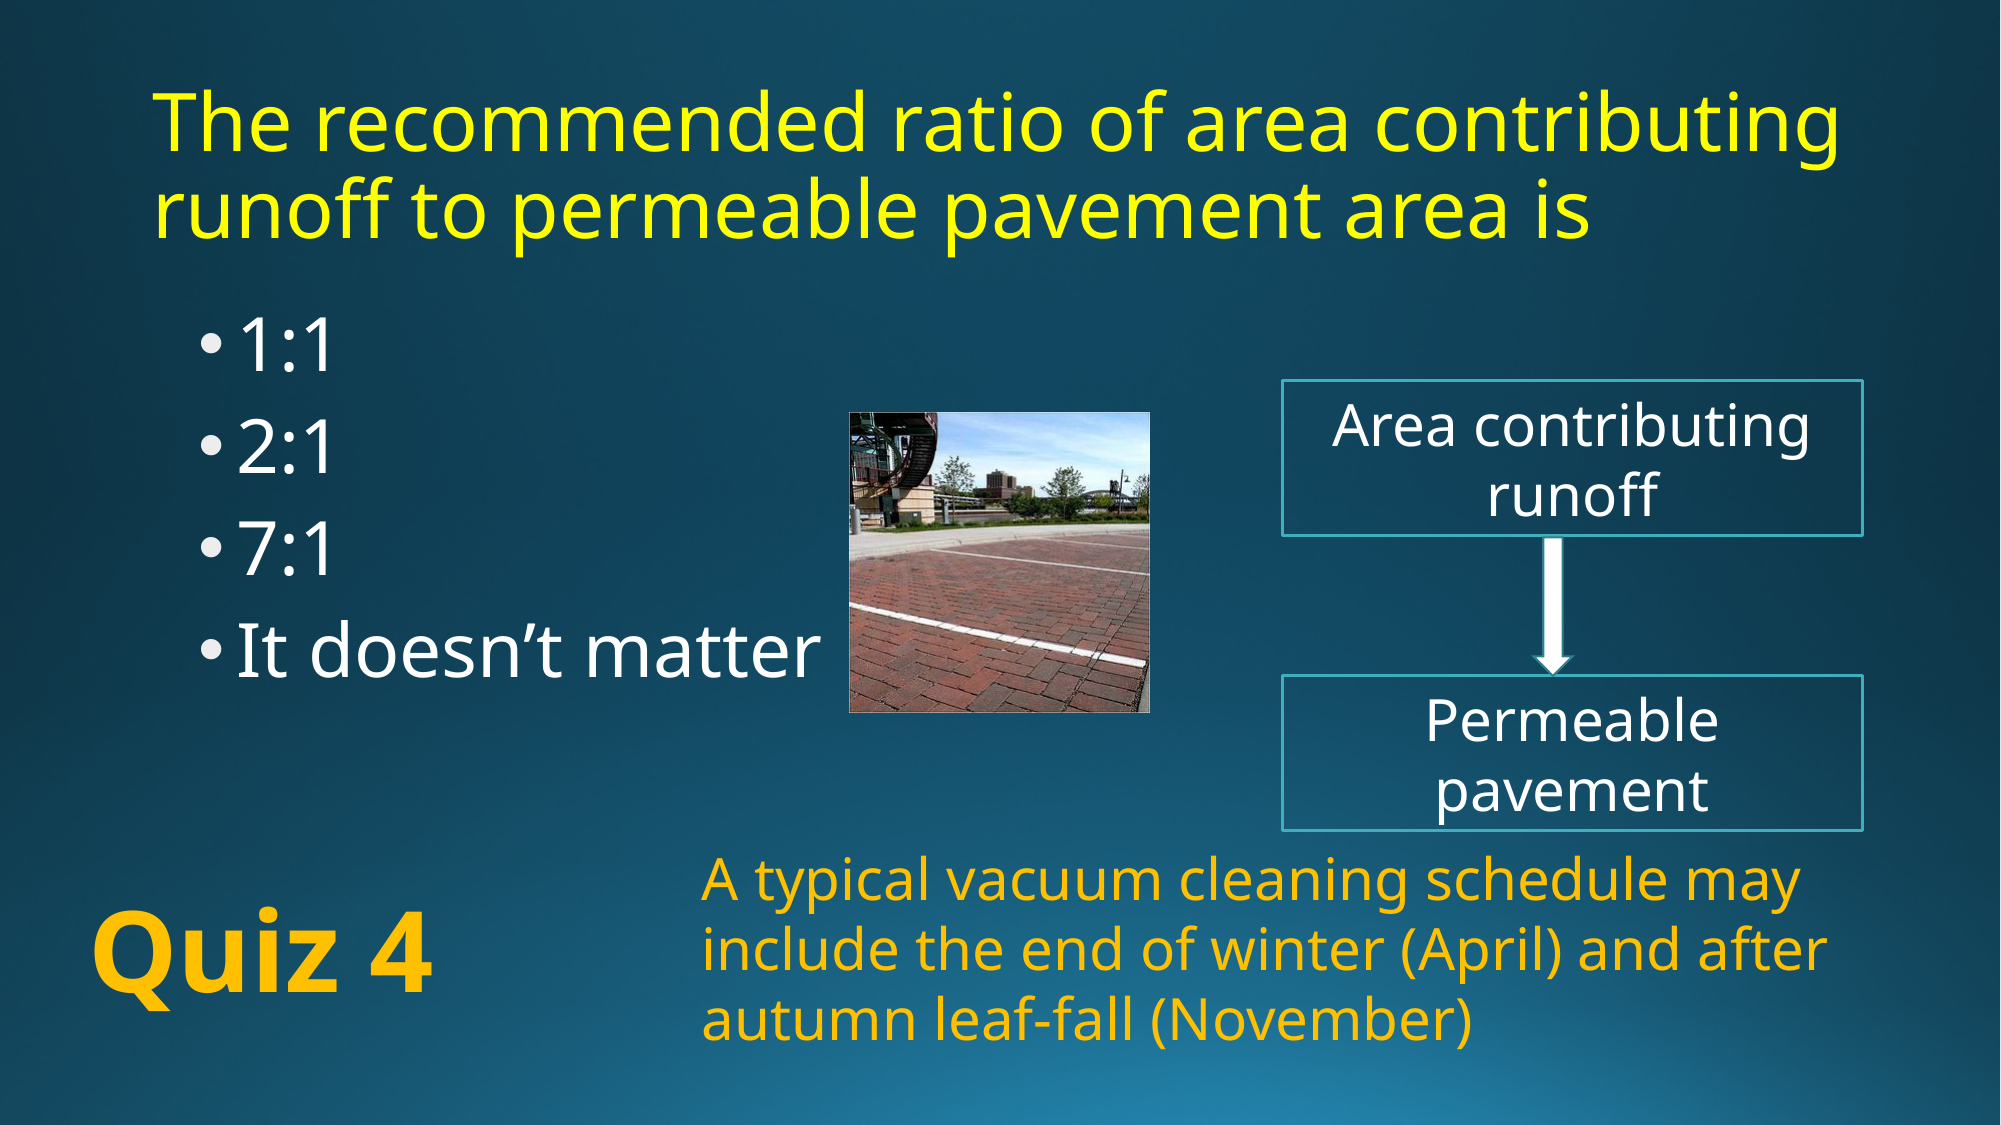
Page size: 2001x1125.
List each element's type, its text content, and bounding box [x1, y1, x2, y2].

list 1:1 2:1 7:1 It doesn’t matter [183, 299, 1863, 1014]
text_box A typical vacuum cleaning schedule may include the end of winter (April) and after autumn leaf-fall (November) [687, 835, 1878, 1060]
text_box [1531, 536, 1575, 678]
text_box Quiz 4 [73, 872, 672, 1023]
title The recommended ratio of area contributing runoff to permeable pavement area is [137, 59, 1863, 278]
picture [0, 0, 2001, 1125]
text_box Permeable pavement [1282, 675, 1863, 831]
text_box Area contributing runoff [1282, 380, 1863, 536]
